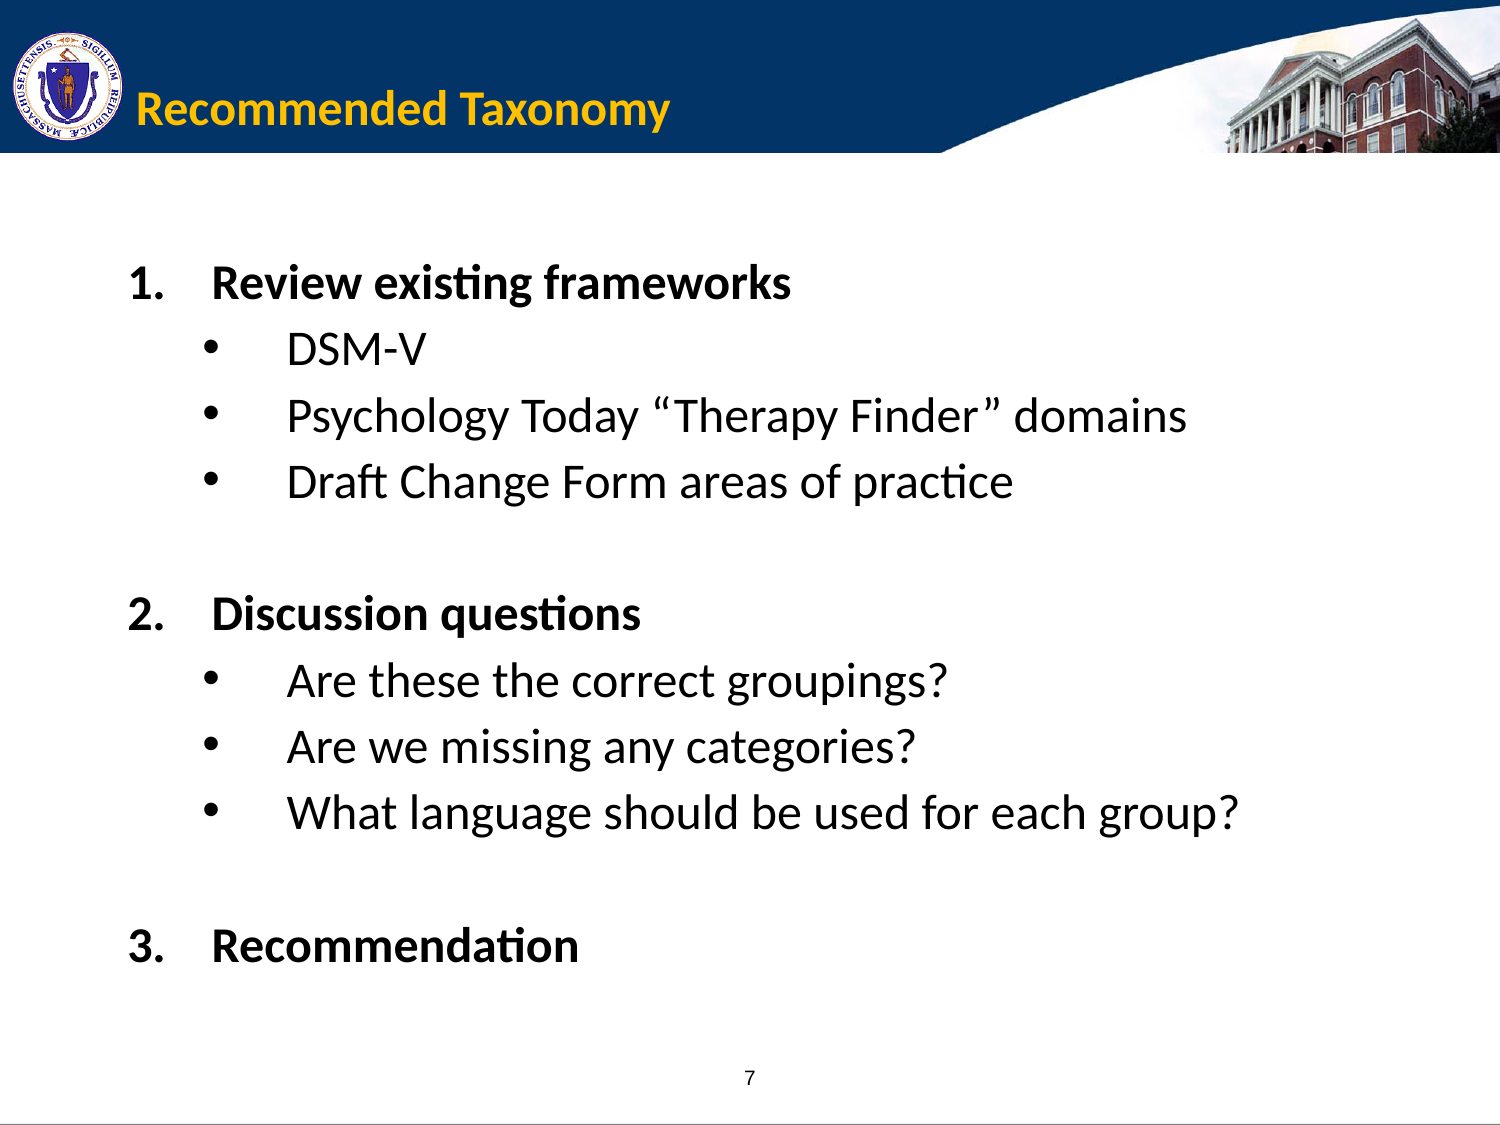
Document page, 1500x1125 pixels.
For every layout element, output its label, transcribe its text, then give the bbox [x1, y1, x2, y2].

picture [0, 0, 1500, 153]
title Recommended Taxonomy [120, 17, 1051, 144]
text_box Review existing frameworks DSM-V Psychology Today “Therapy Finder” domains Draft Change Form areas of practice Discussion questions Are these the correct groupings? Are we missing any categories? What language should be used for each group? Recommendation [37, 242, 1488, 1085]
